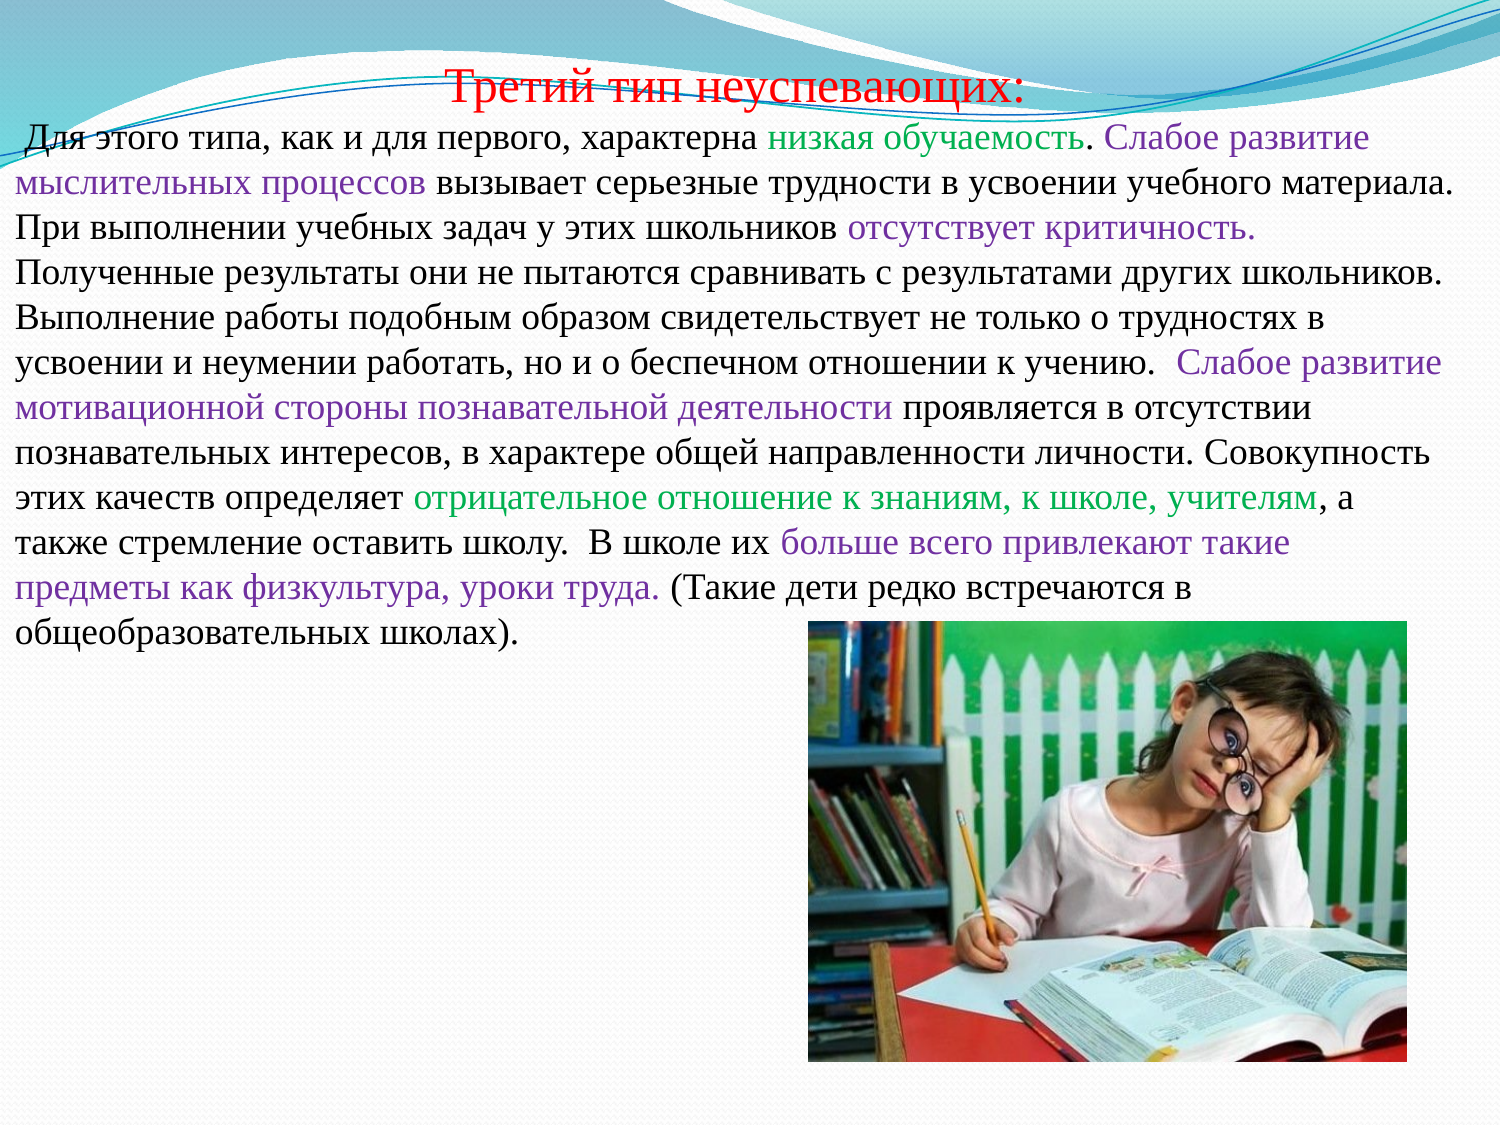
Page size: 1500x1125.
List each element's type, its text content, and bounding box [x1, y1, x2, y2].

text_box Третий тип неуспевающих: Для этого типа, как и для первого, характерна низкая обучаемость. Слабое развитие мыслительных процессов вызывает серьезные трудности в усвоении учебного материала. При выполнении учебных задач у этих школьников отсутствует критичность. Полученные результаты они не пытаются сравнивать с результатами других школьников. Выполнение работы подобным образом свидетельствует не только о трудностях в усвоении и неумении работать, но и о беспечном отношении к учению. Слабое развитие мотивационной стороны познавательной деятельности проявляется в отсутствии познавательных интересов, в характере общей направленности личности. Совокупность этих качеств определяет отрицательное отношение к знаниям, к школе, учителям, а также стремление оставить школу. В школе их больше всего привлекают такие предметы как физкультура, уроки труда. (Такие дети редко встречаются в общеобразовательных школах). [0, 0, 1471, 930]
picture [808, 620, 1407, 1062]
